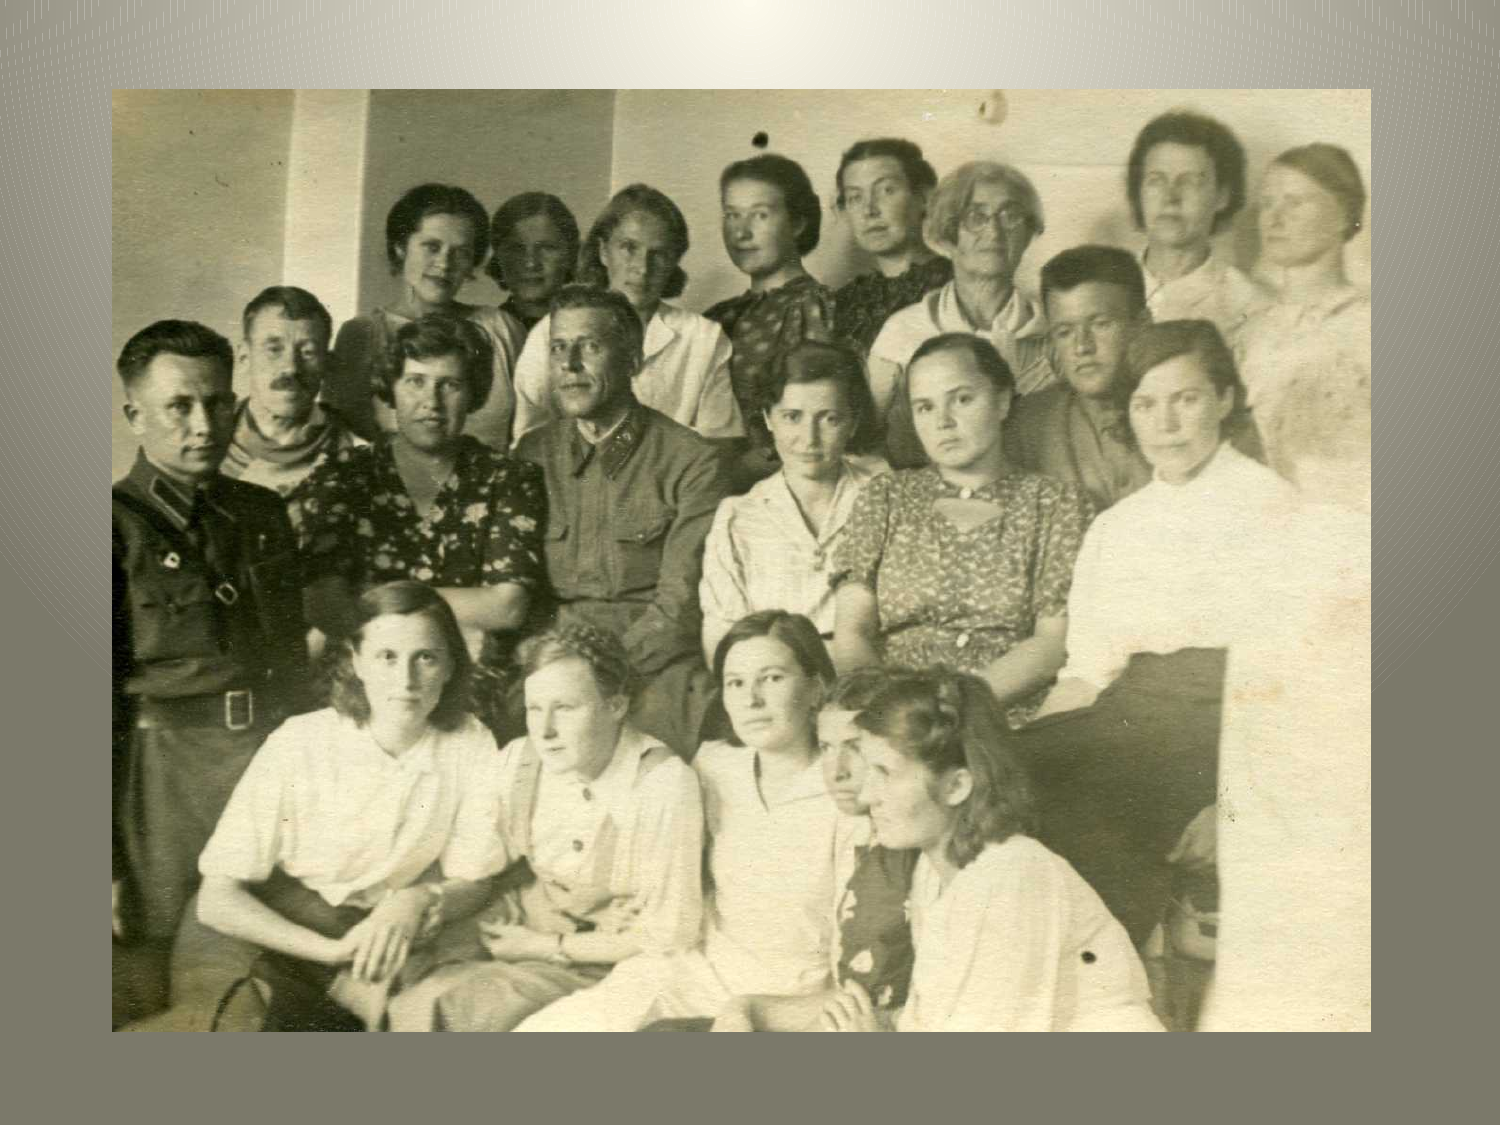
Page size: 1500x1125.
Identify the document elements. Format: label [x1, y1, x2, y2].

list [111, 89, 1371, 1032]
